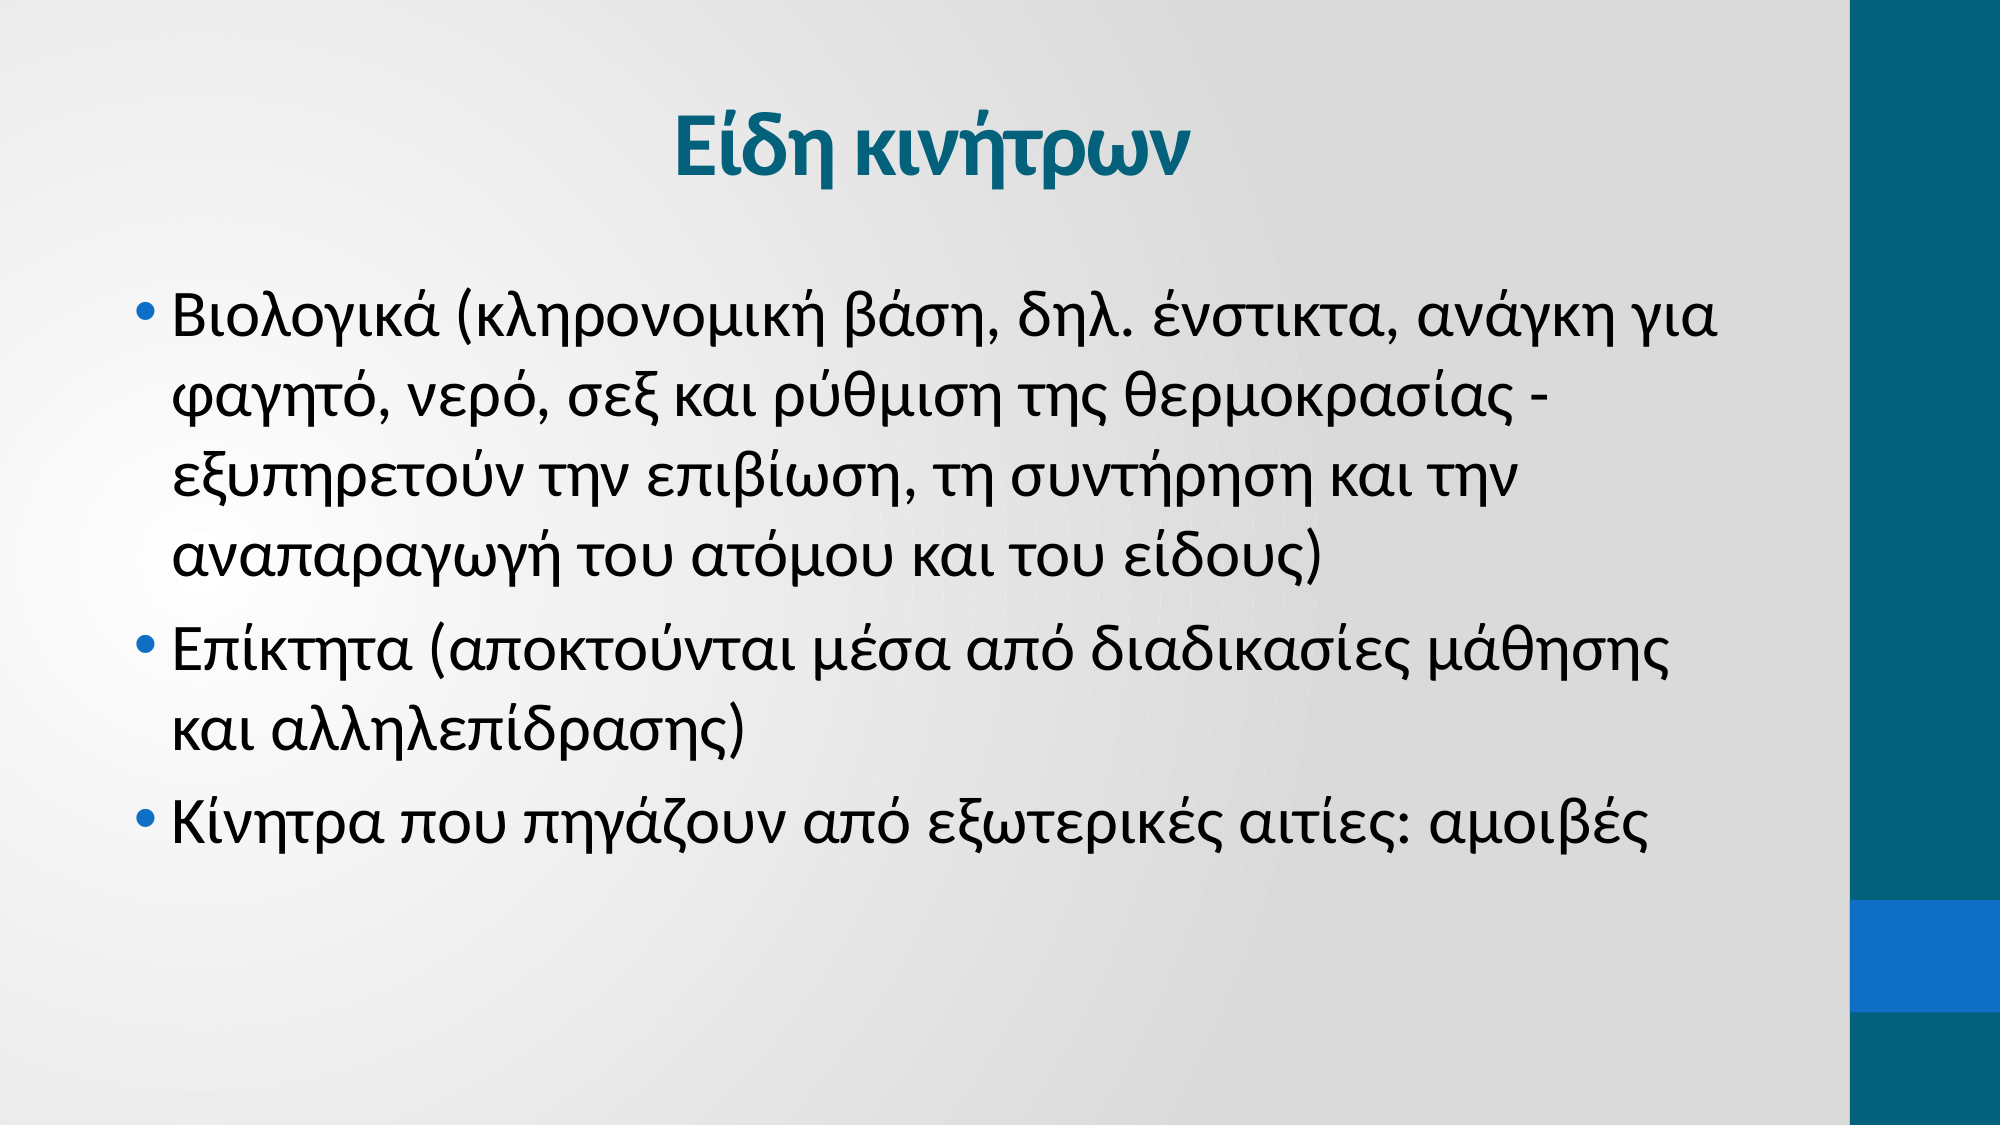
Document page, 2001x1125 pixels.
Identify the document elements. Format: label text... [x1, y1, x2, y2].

title Είδη κινήτρων [99, 45, 1767, 233]
list Βιολογικά (κληρονομική βάση, δηλ. ένστικτα, ανάγκη για φαγητό, νερό, σεξ και ρύθμιση της θερμοκρασίας - εξυπηρετούν την επιβίωση, τη συντήρηση και την αναπαραγωγή του ατόμου και του είδους) Επίκτητα (αποκτούνται μέσα από διαδικασίες μάθησης και αλληλεπίδρασης) Κίνητρα που πηγάζουν από εξωτερικές αιτίες: αμοιβές [99, 262, 1767, 1050]
